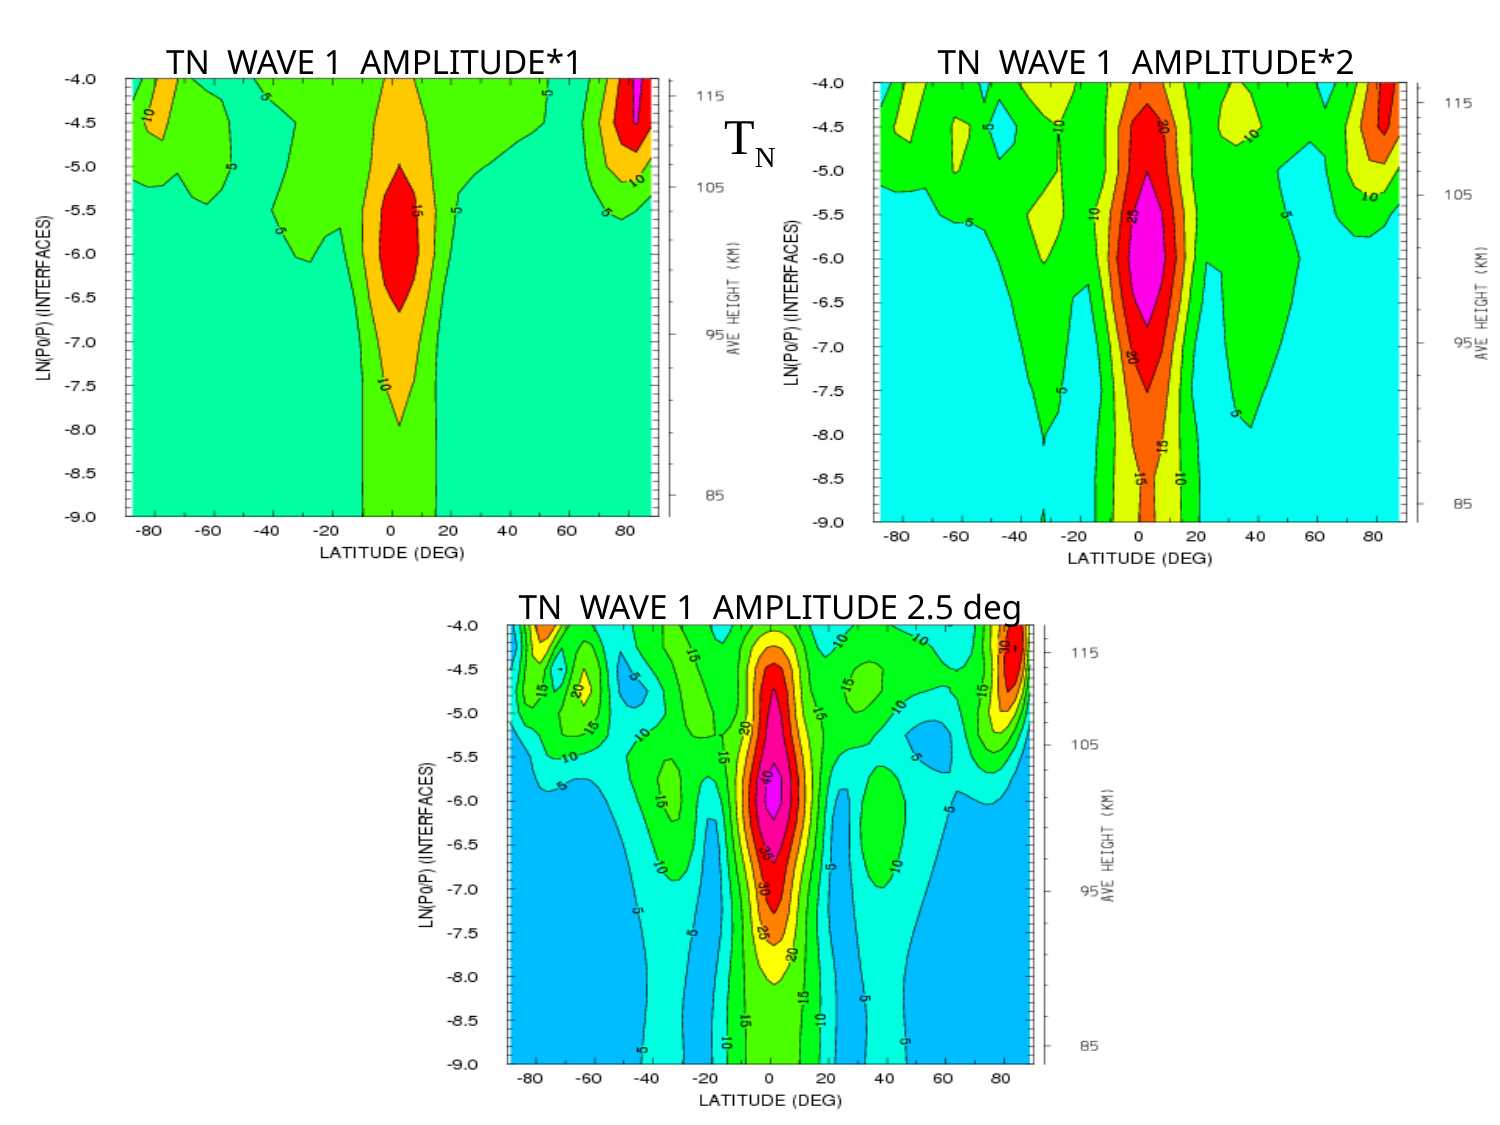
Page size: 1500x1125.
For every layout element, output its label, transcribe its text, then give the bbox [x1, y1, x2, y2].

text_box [407, 578, 1123, 1116]
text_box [773, 33, 1497, 579]
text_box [22, 33, 749, 568]
title TN [753, 45, 768, 233]
